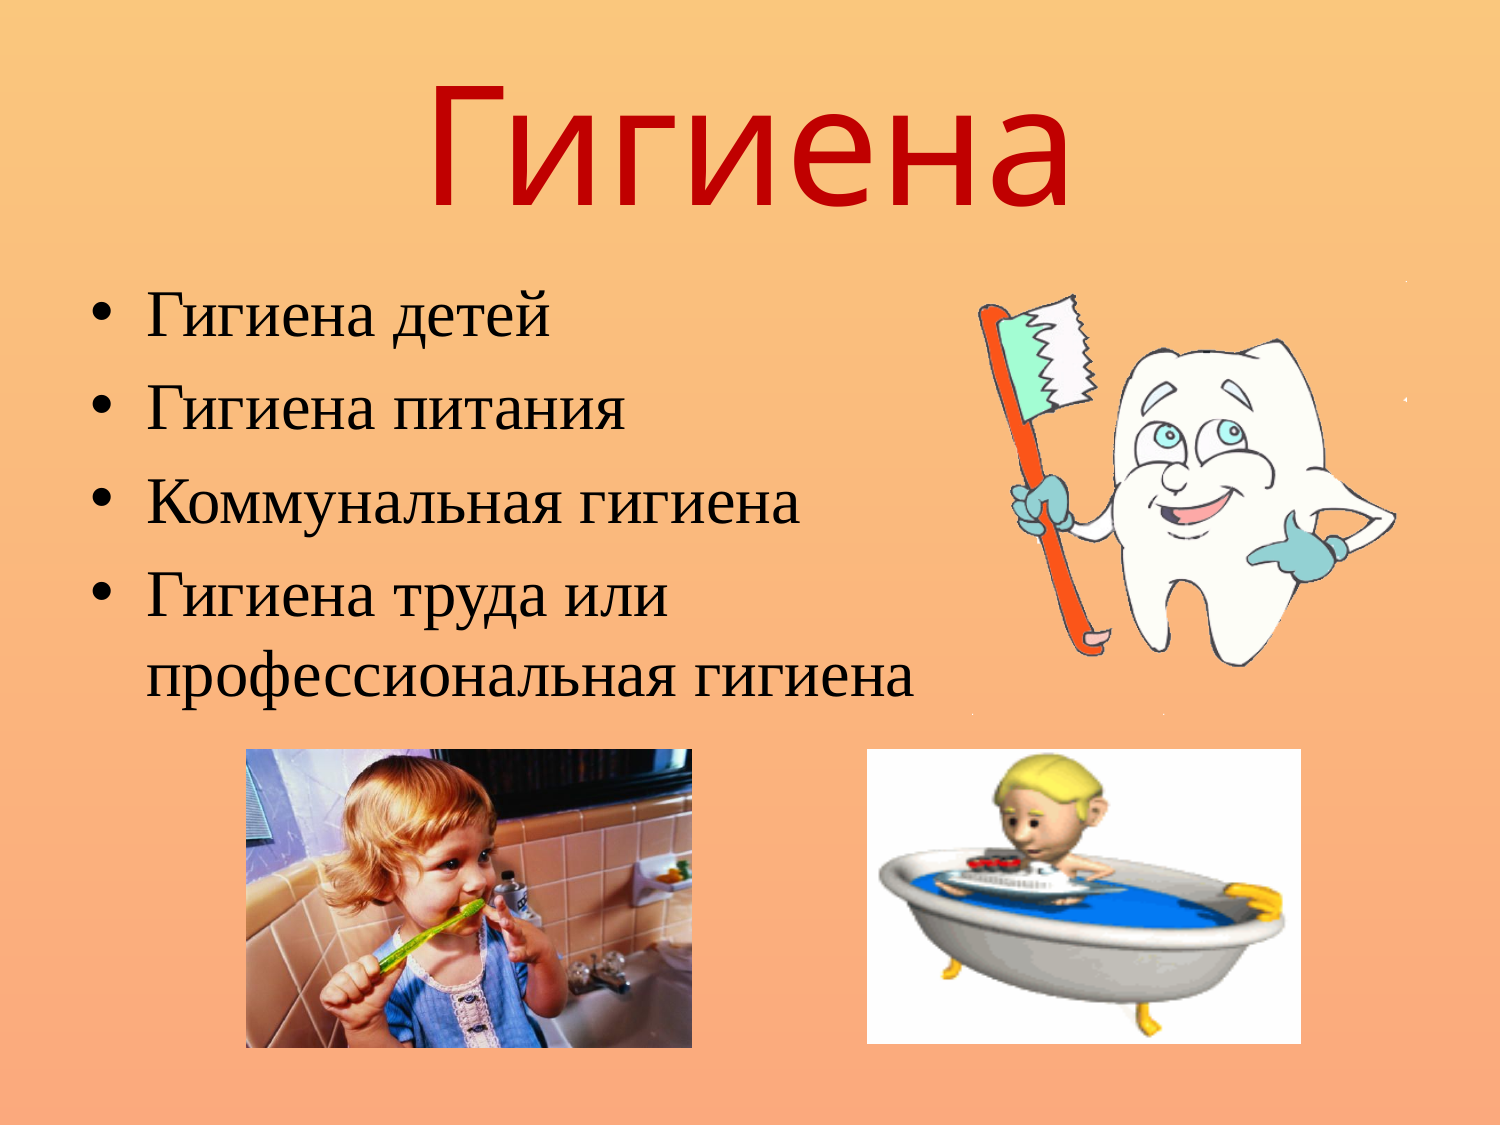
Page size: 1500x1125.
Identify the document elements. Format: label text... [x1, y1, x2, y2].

title Гигиена [75, 45, 1425, 233]
picture [245, 749, 692, 1049]
picture [866, 749, 1301, 1044]
picture [972, 280, 1407, 715]
list Гигиена детей Гигиена питания Коммунальная гигиена Гигиена труда или профессиональная гигиена [75, 262, 973, 750]
